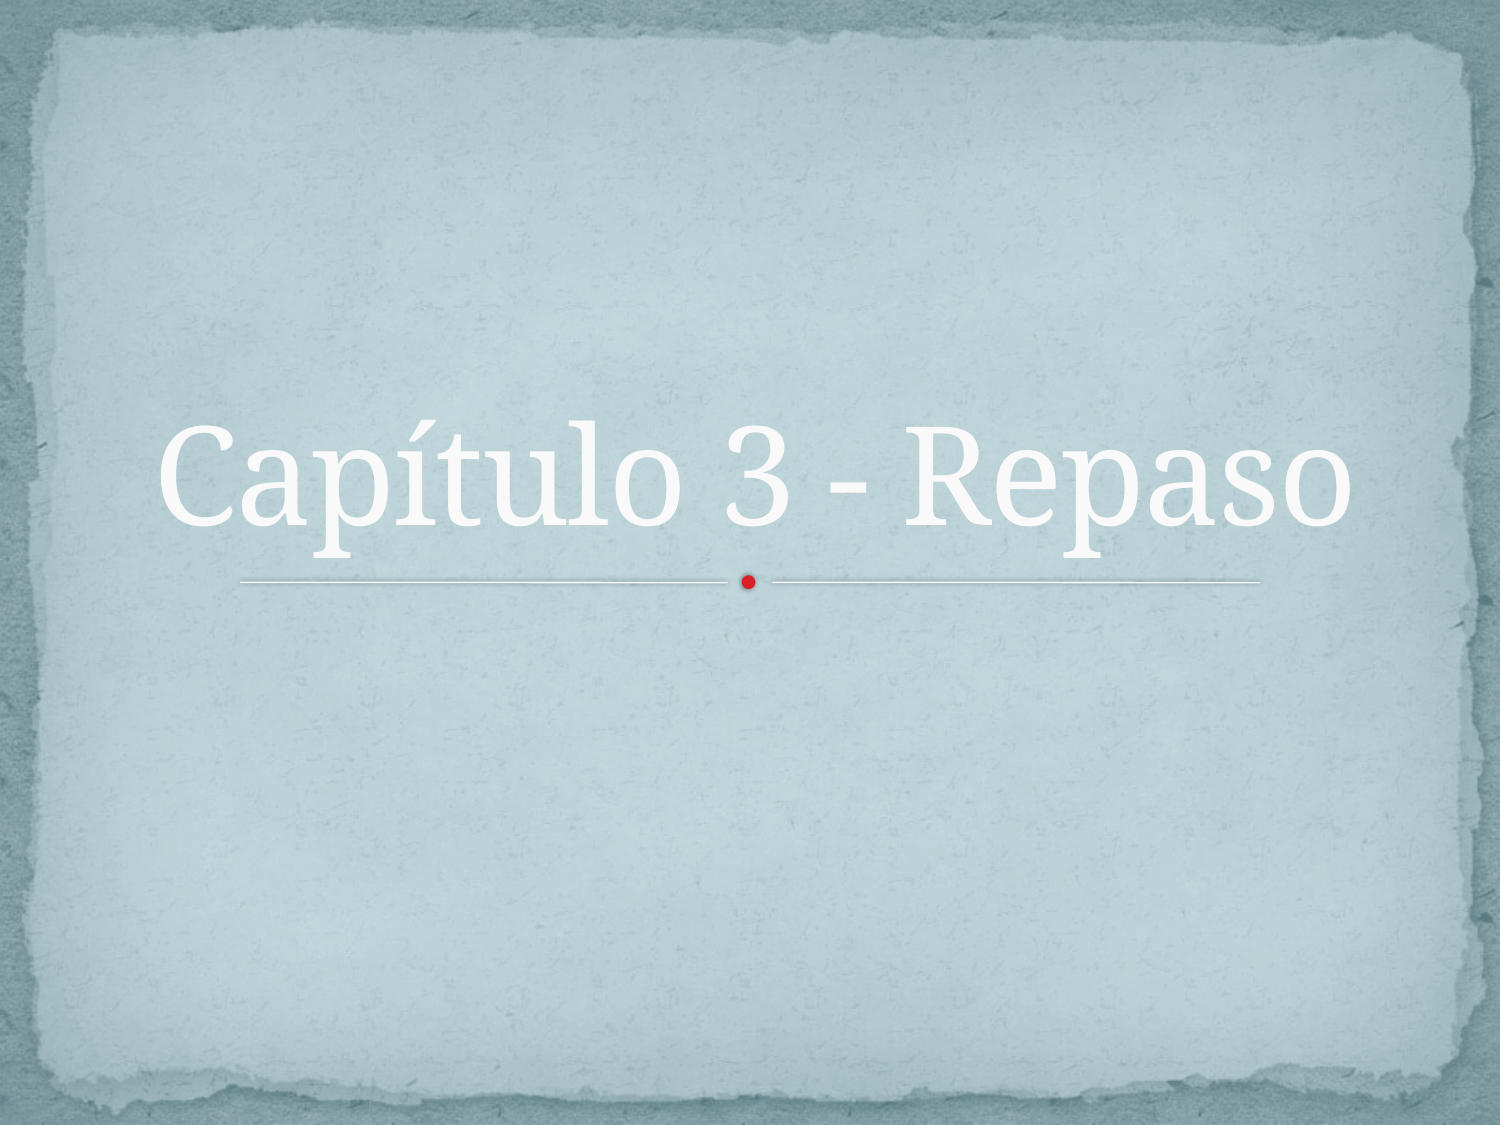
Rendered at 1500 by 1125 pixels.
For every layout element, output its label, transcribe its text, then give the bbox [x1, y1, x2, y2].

title Capítulo 3 - Repaso [74, 235, 1438, 561]
